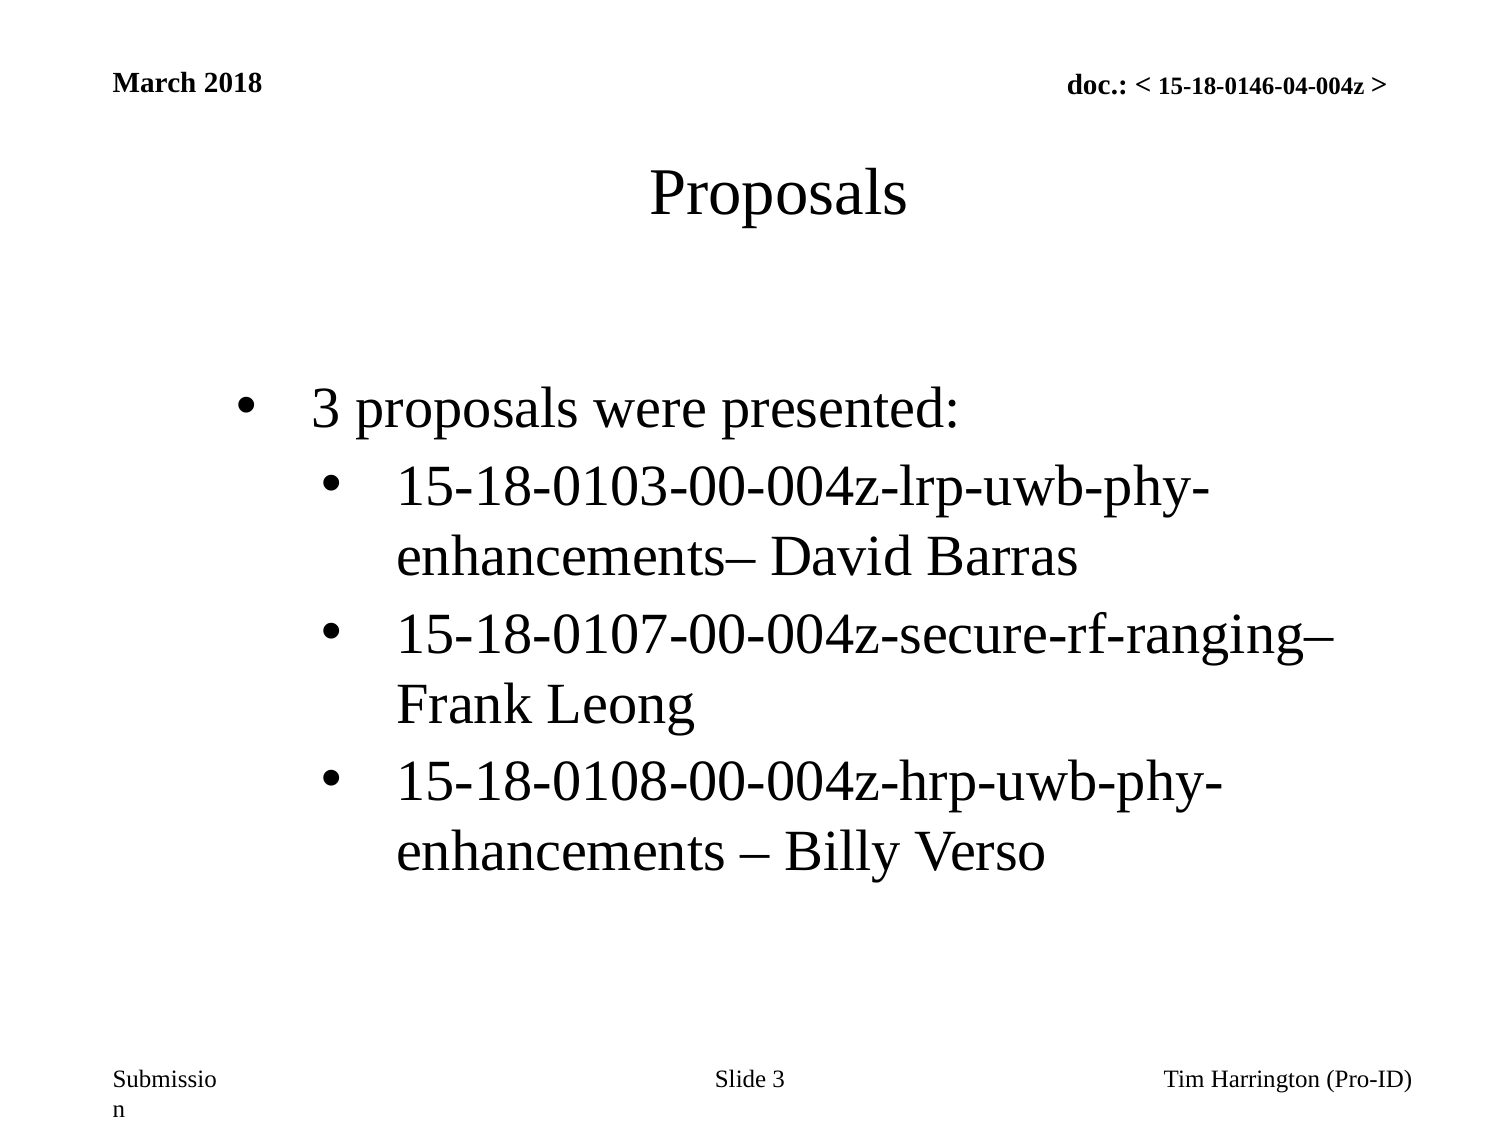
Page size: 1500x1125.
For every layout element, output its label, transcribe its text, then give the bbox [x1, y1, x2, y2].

footer Tim Harrington (Pro-ID) [899, 1061, 1413, 1093]
slide_number Slide 3 [714, 1061, 786, 1093]
text_box 3 proposals were presented: 15-18-0103-00-004z-lrp-uwb-phy-enhancements– David Barras 15-18-0107-00-004z-secure-rf-ranging– Frank Leong 15-18-0108-00-004z-hrp-uwb-phy-enhancements – Billy Verso [81, 361, 1419, 1050]
text_box Proposals [141, 87, 1417, 288]
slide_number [112, 62, 376, 99]
